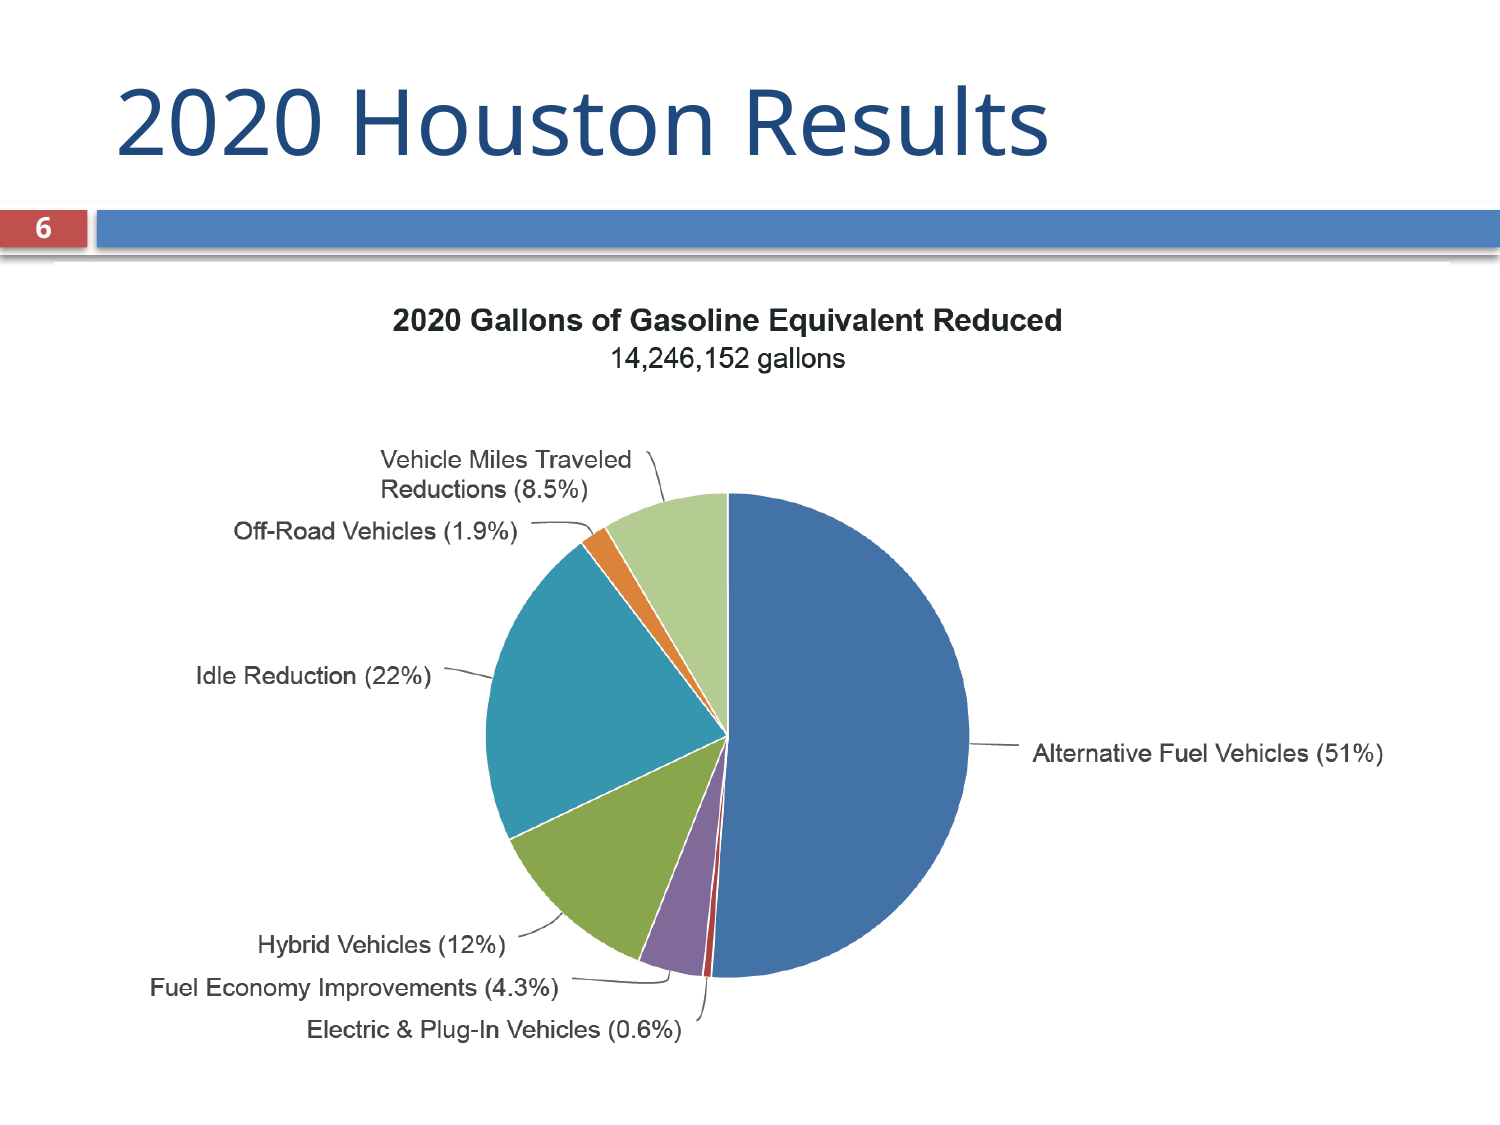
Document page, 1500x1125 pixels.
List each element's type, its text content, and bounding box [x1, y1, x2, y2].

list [53, 262, 1451, 1105]
slide_number 6 [0, 208, 88, 249]
title 2020 Houston Results [100, 37, 1438, 200]
